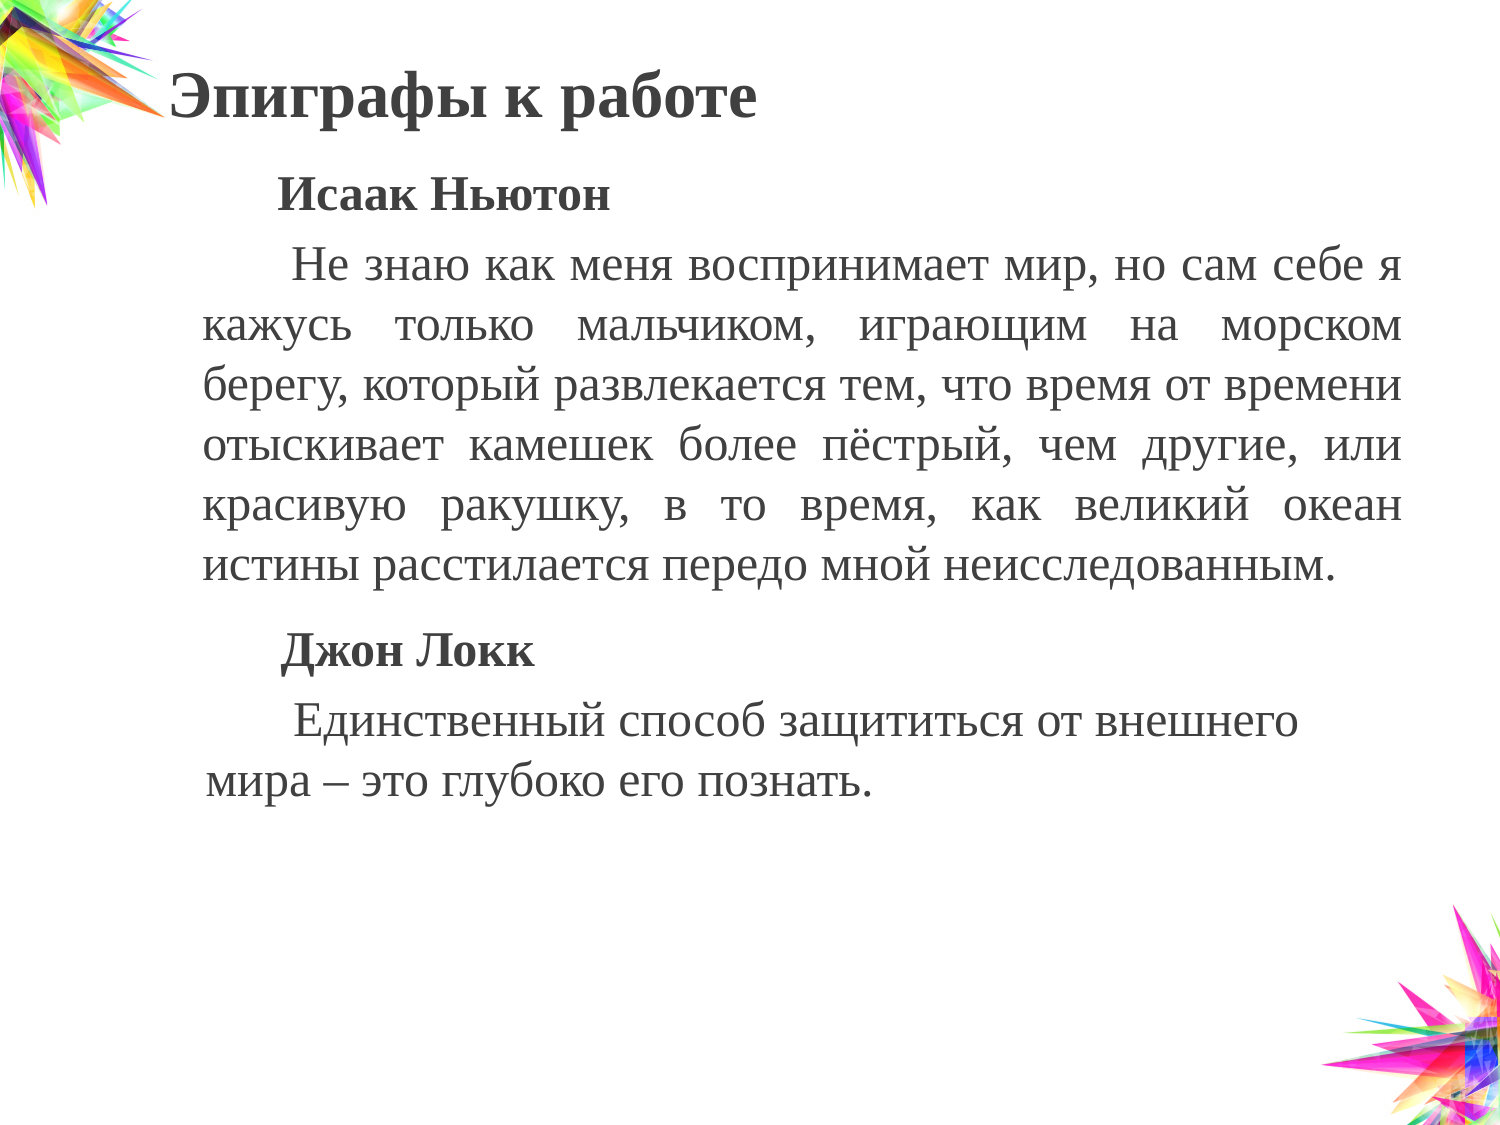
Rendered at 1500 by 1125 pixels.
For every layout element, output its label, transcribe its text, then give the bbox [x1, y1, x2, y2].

picture [0, 0, 1500, 1125]
title Эпиграфы к работе [135, 2, 1500, 179]
list Джон Локк Единственный способ защититься от внешнего мира – это глубоко его познать. [140, 609, 1427, 965]
list Исаак Ньютон Не знаю как меня воспринимает мир, но сам себе я кажусь только мальчиком, играющим на морском берегу, который развлекается тем, что время от времени отыскивает камешек более пёстрый, чем другие, или красивую ракушку, в то время, как великий океан истины расстилается передо мной неисследованным. [187, 152, 1418, 609]
